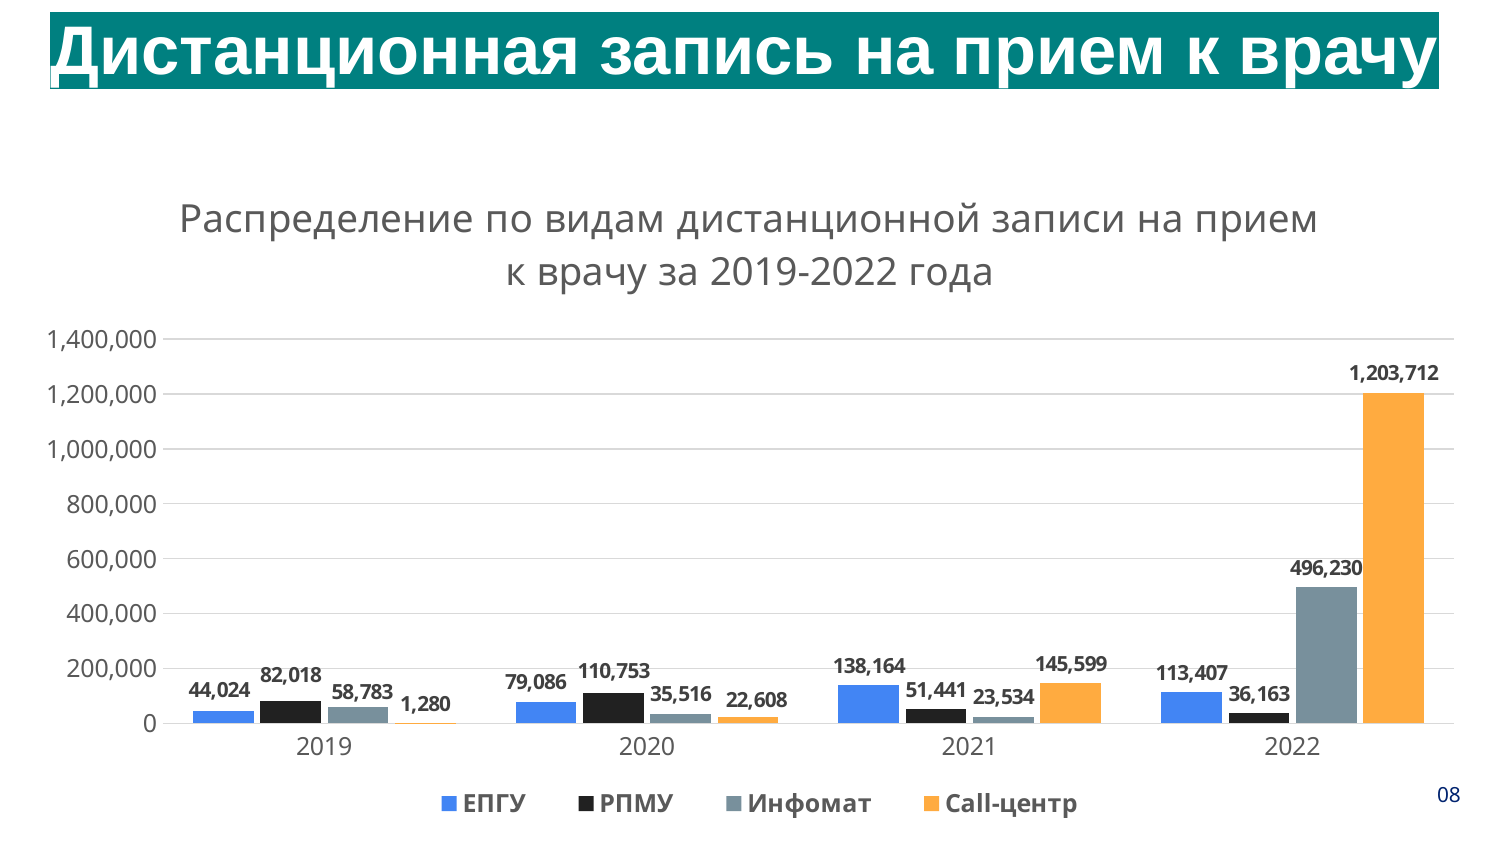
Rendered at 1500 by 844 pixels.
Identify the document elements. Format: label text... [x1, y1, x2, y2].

text_box Дистанционная запись на прием к врачу [35, 0, 1484, 105]
chart [16, 156, 1484, 835]
